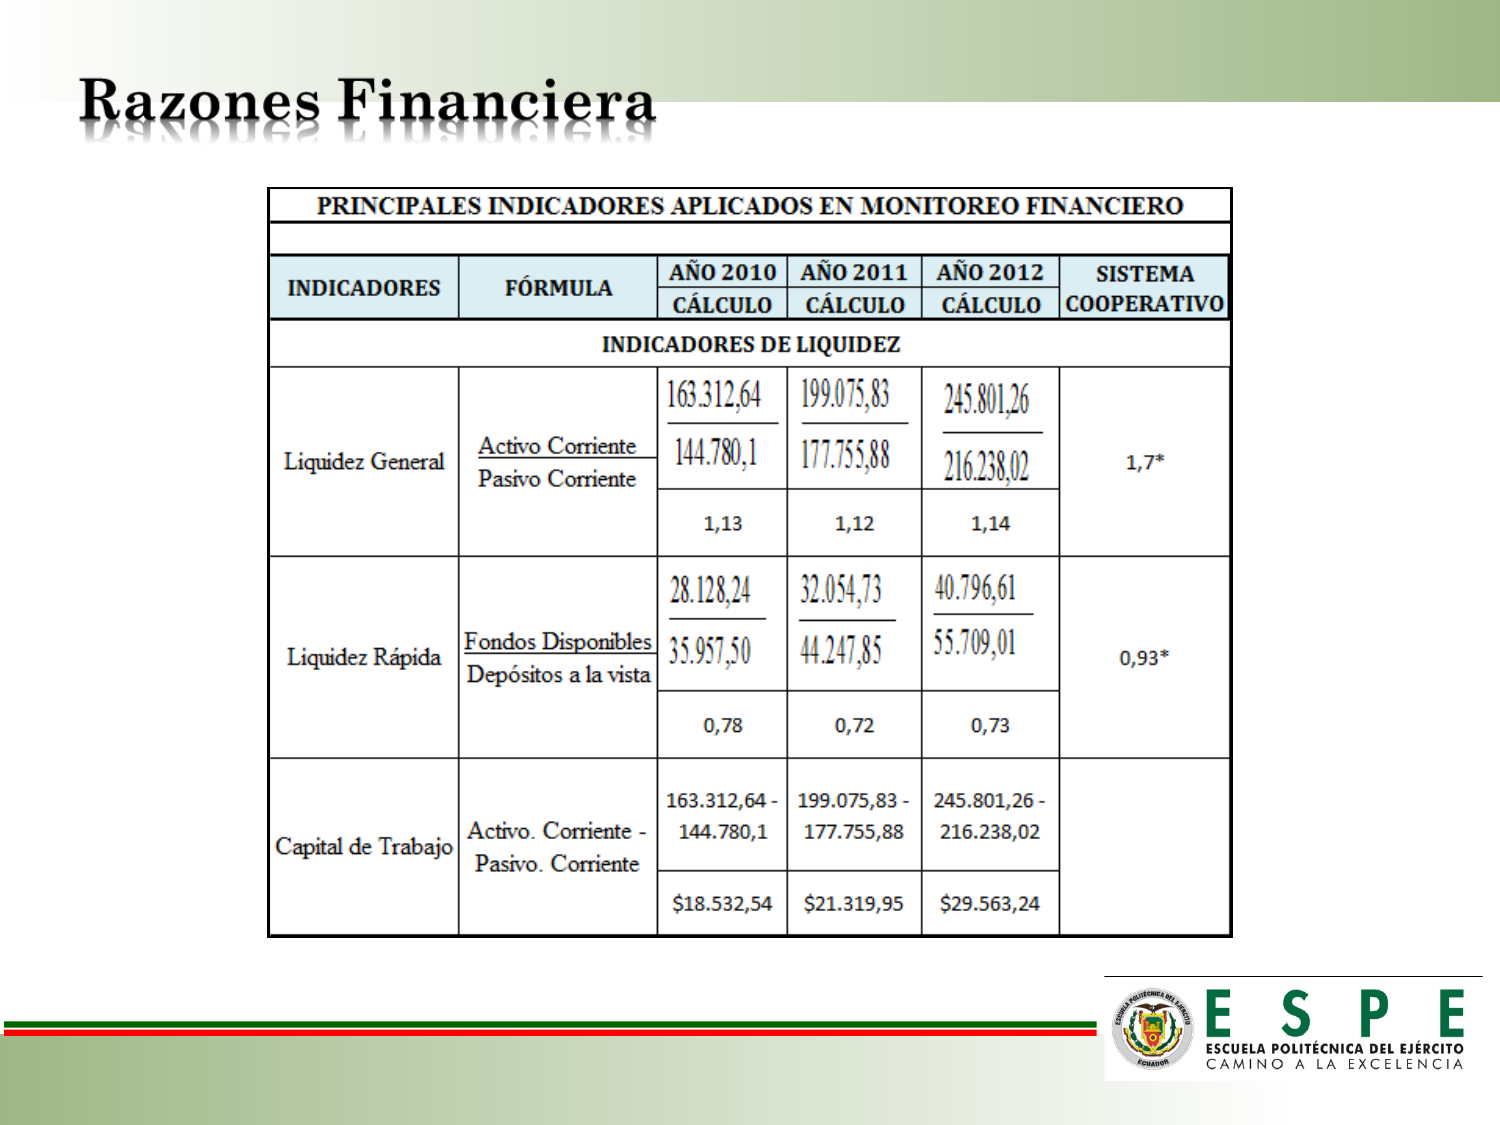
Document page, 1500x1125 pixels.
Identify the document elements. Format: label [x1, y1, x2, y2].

picture [269, 188, 1231, 937]
picture [42, 46, 692, 177]
picture [1104, 976, 1483, 1081]
